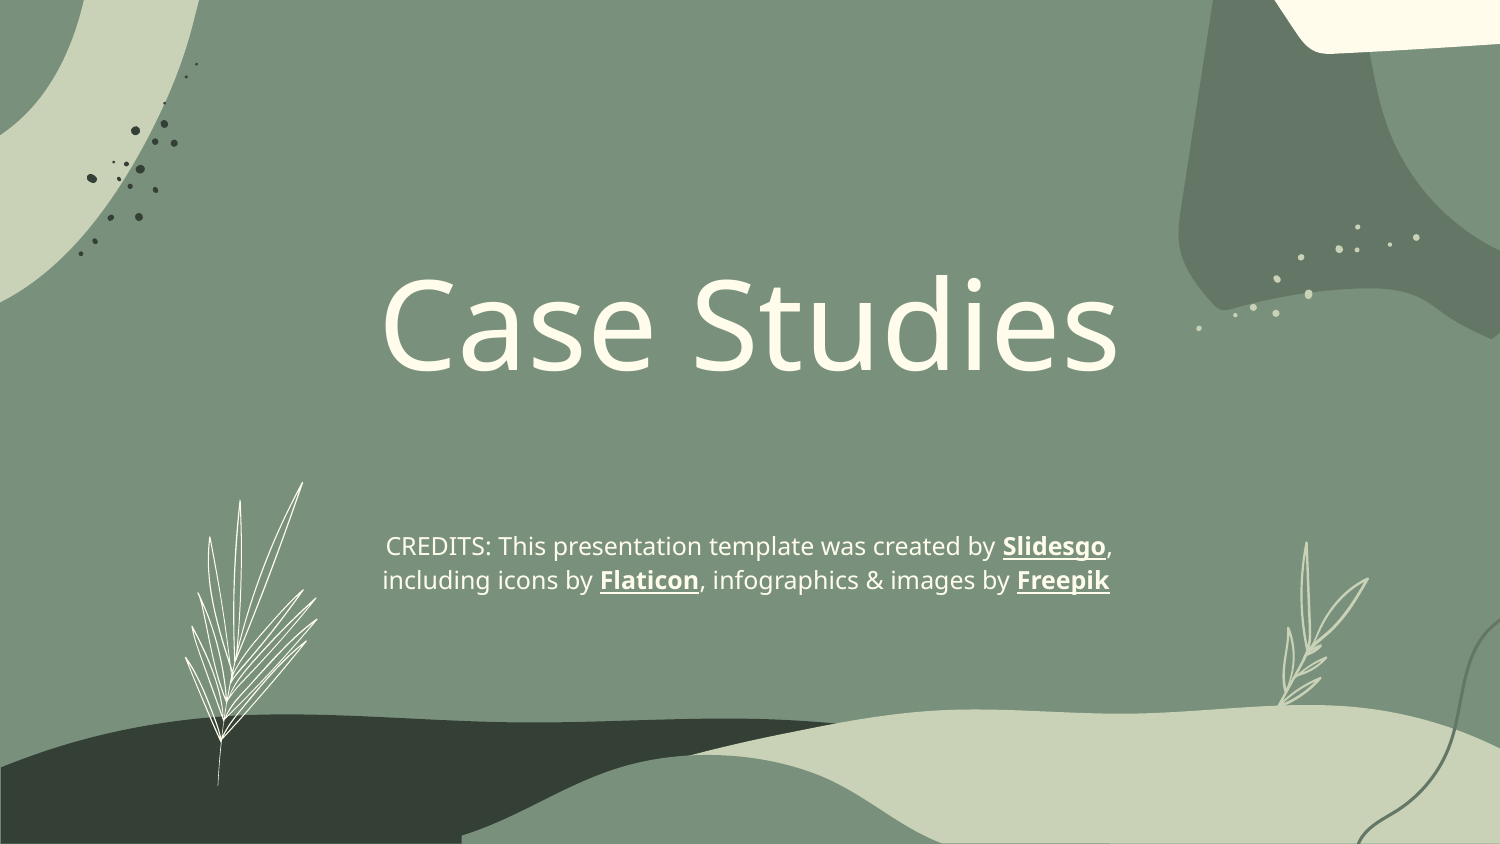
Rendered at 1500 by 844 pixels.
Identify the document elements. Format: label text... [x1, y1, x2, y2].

title Case Studies [342, 230, 1158, 379]
